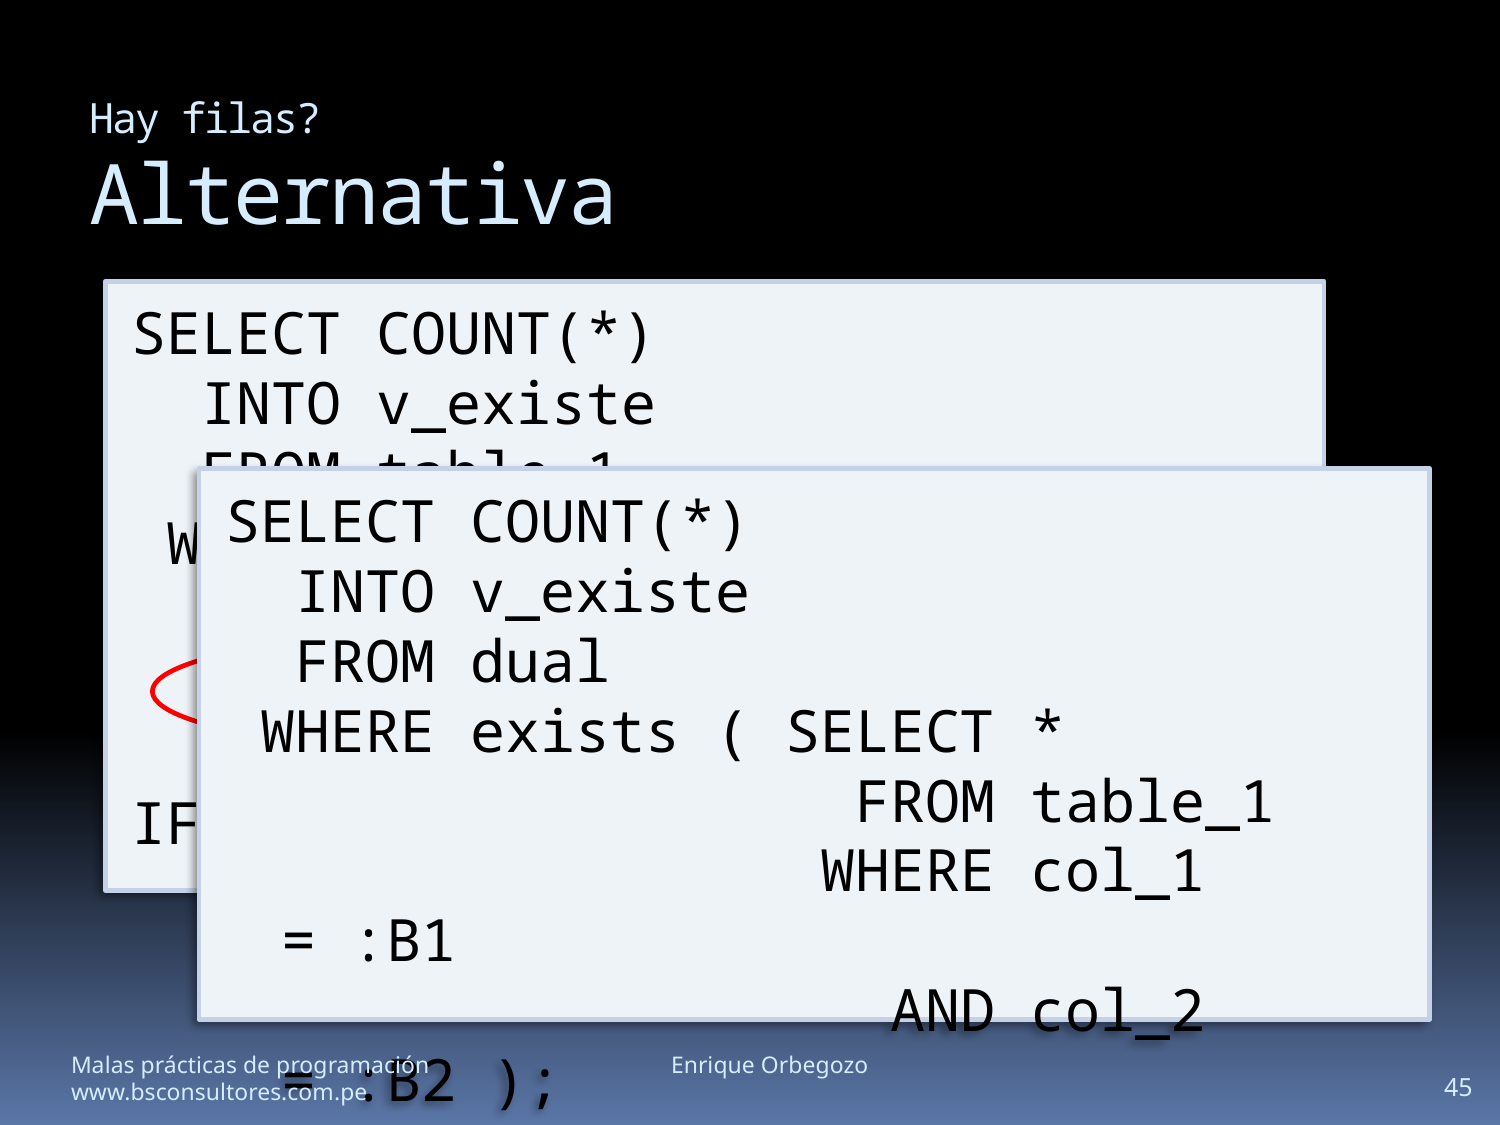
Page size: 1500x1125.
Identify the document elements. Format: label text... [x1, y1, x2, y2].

footer Malas prácticas de programación Enrique Orbegozo www.bsconsultores.com.pe [56, 1052, 1418, 1113]
title Hay filas? Alternativa [75, 83, 1425, 234]
text_box [150, 662, 188, 721]
slide_number 45 [1418, 1052, 1488, 1113]
text_box SELECT COUNT(*) INTO v_existe FROM dual WHERE exists ( SELECT * FROM table_1 WHERE col_1 = :B1 AND col_2 = :B2 ); [199, 468, 1430, 1020]
text_box SELECT COUNT(*) INTO v_existe FROM table_1 WHERE col_1 = :B1 AND col_2 = :B2 AND rownum < 2; IF v_existe > 0 THEN . . . [105, 281, 1325, 891]
